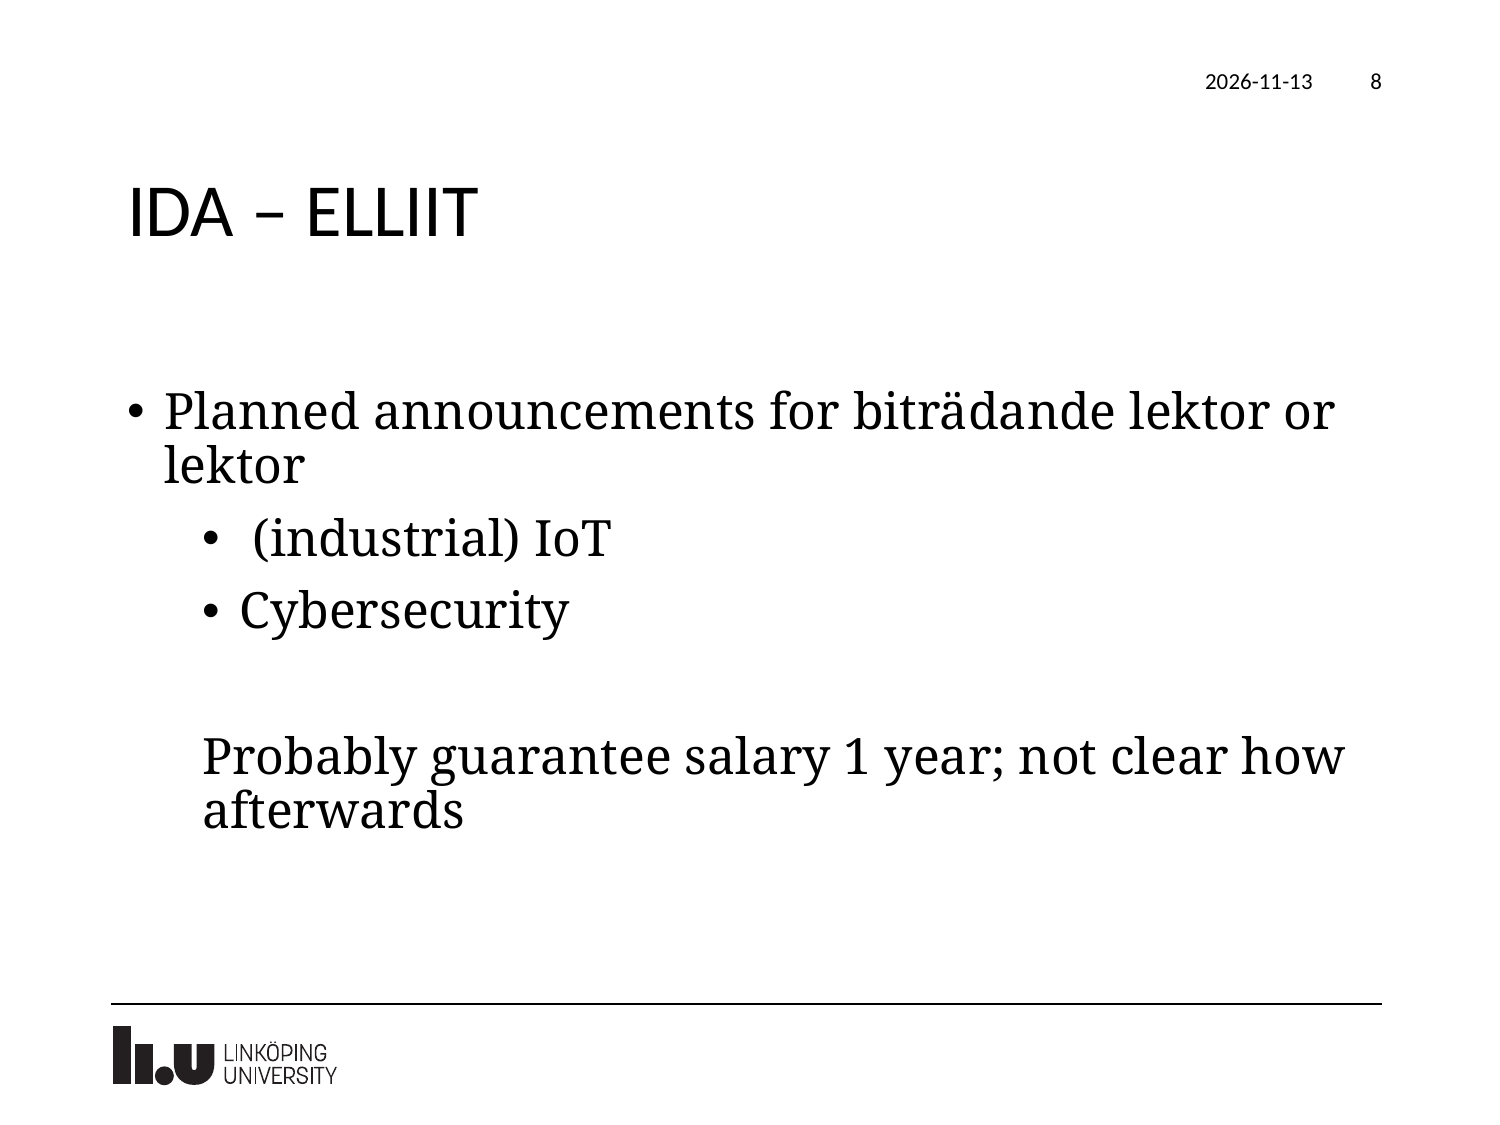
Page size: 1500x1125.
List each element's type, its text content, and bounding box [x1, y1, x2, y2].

title IDA – ELLIIT [112, 163, 1382, 300]
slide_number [1092, 59, 1306, 103]
slide_number 8 [1306, 59, 1397, 103]
list Planned announcements for biträdande lektor or lektor (industrial) IoT Cybersecurity Probably guarantee salary 1 year; not clear how afterwards [112, 300, 1382, 968]
